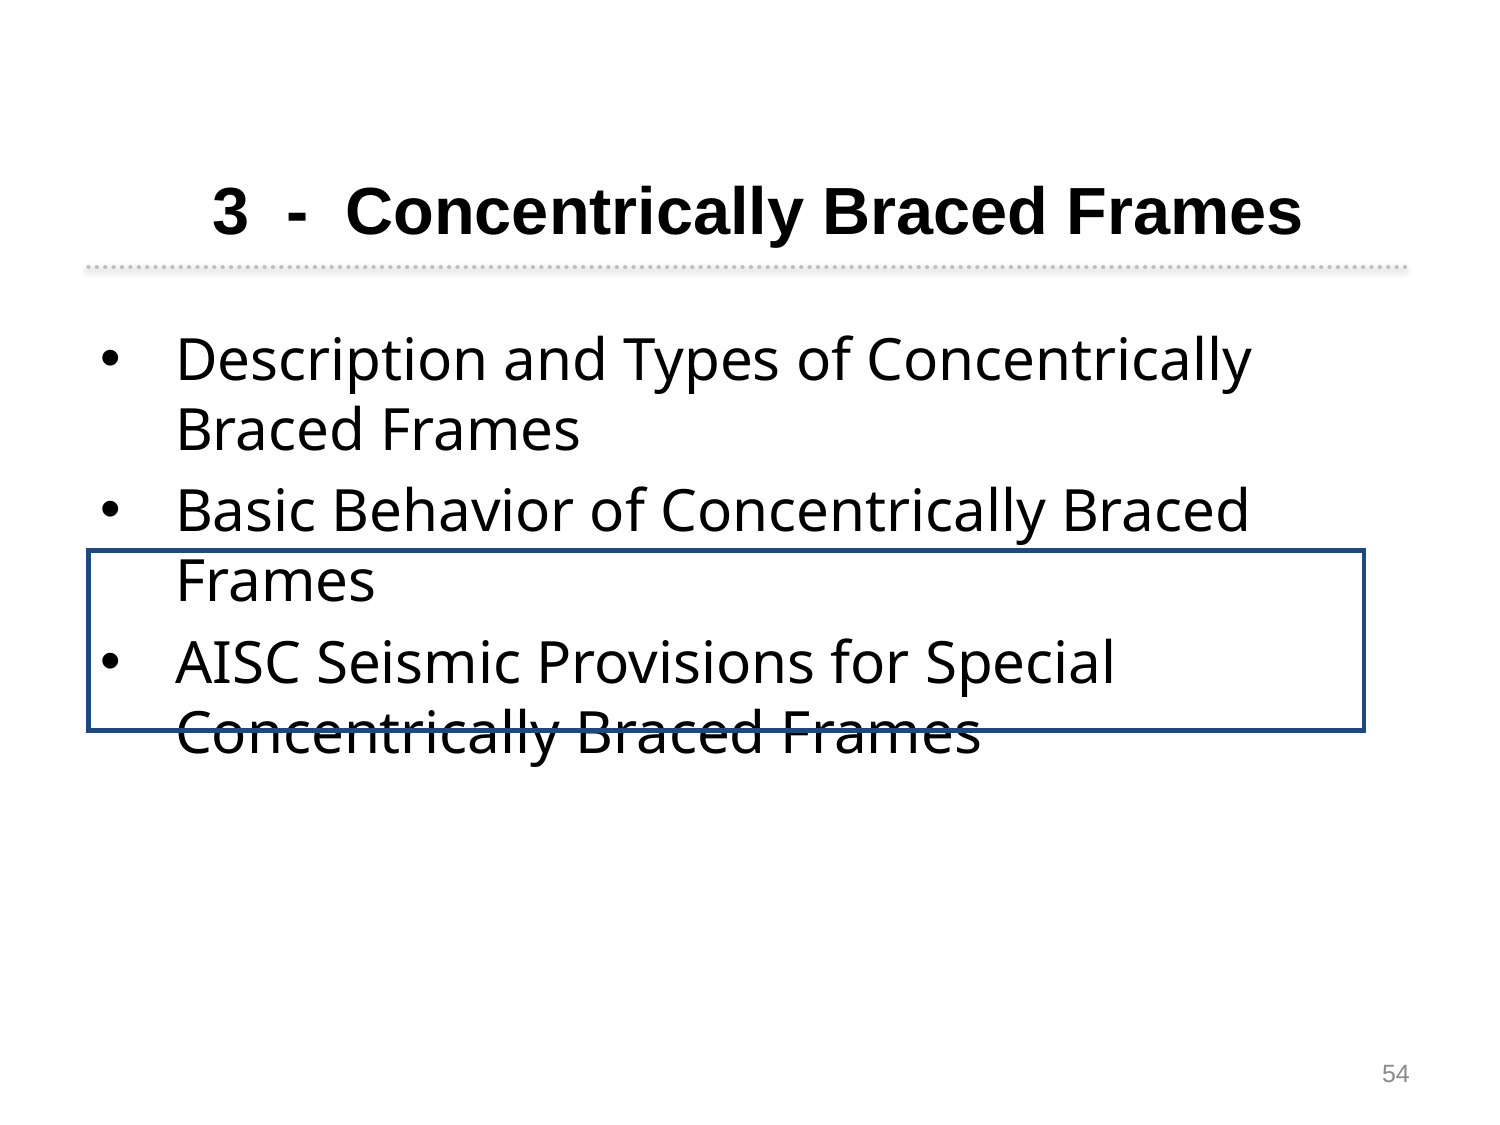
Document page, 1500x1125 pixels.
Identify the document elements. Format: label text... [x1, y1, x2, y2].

slide_number 54 [1074, 1042, 1425, 1103]
list Description and Types of Concentrically Braced Frames Basic Behavior of Concentrically Braced Frames AISC Seismic Provisions for Special Concentrically Braced Frames [85, 314, 1432, 965]
list 3 - Concentrically Braced Frames [85, 70, 1432, 256]
text_box [88, 550, 1365, 731]
